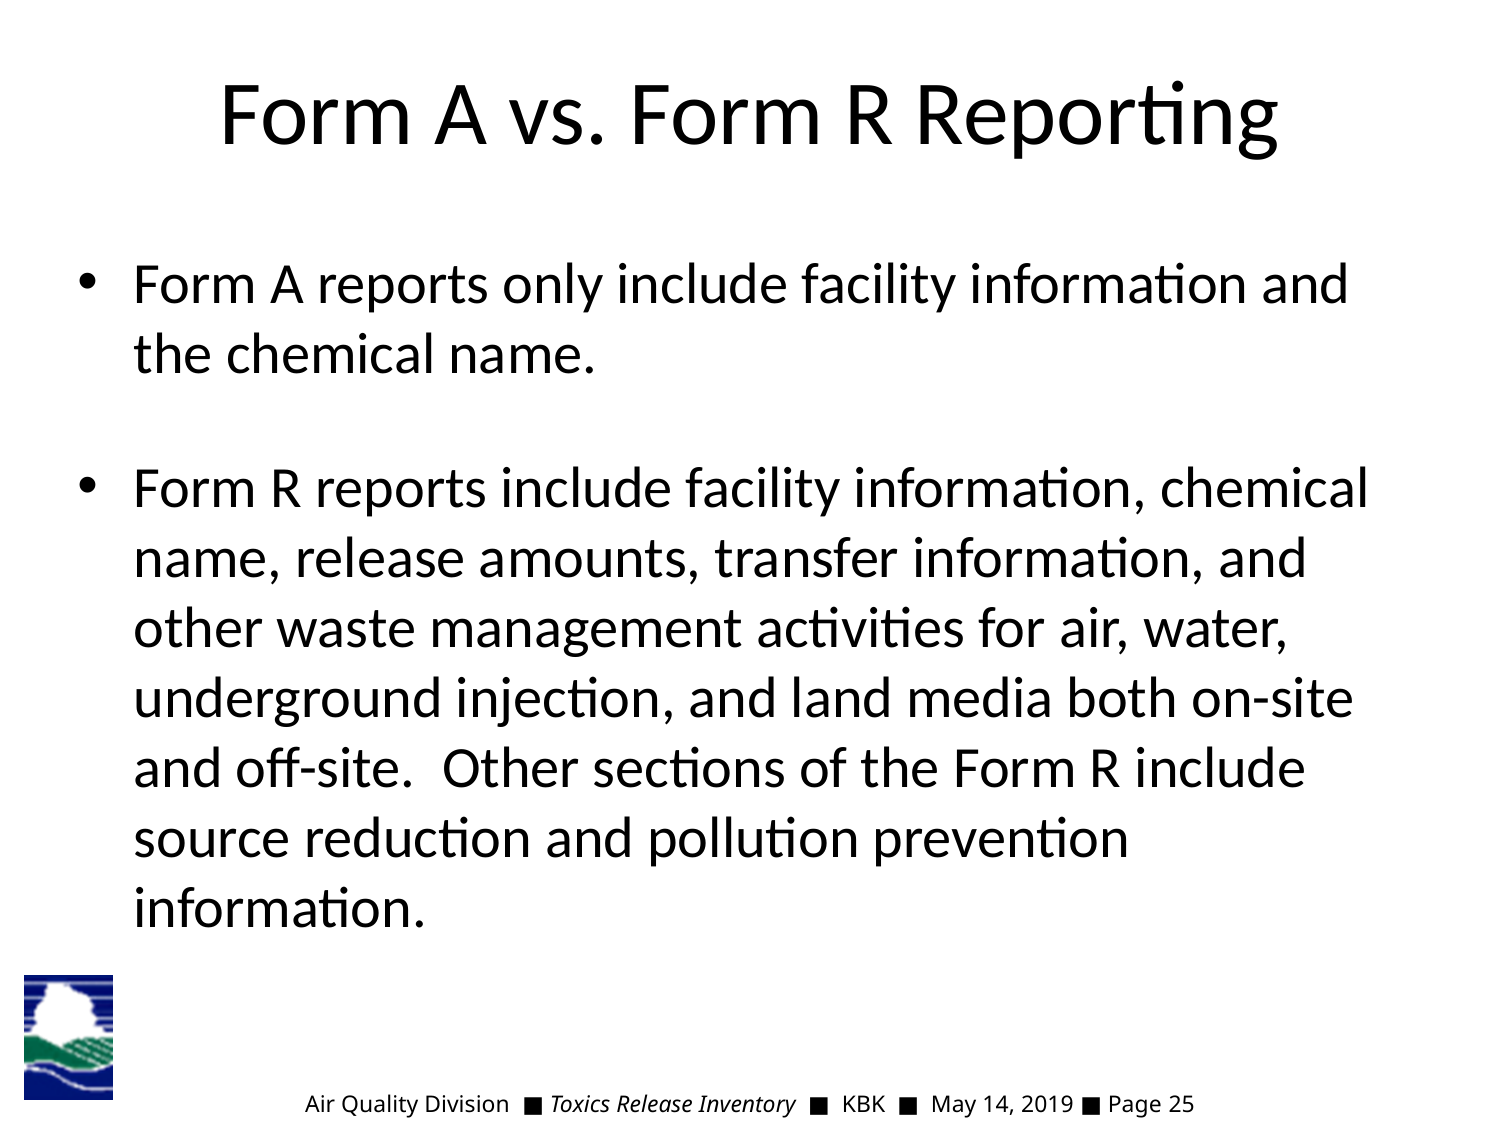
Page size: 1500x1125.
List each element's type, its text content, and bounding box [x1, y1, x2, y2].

picture [24, 975, 113, 1100]
text_box Form A vs. Form R Reporting [74, 45, 1425, 233]
list Form A reports only include facility information and the chemical name. Form R reports include facility information, chemical name, release amounts, transfer information, and other waste management activities for air, water, underground injection, and land media both on-site and off-site. Other sections of the Form R include source reduction and pollution prevention information. [62, 237, 1413, 963]
